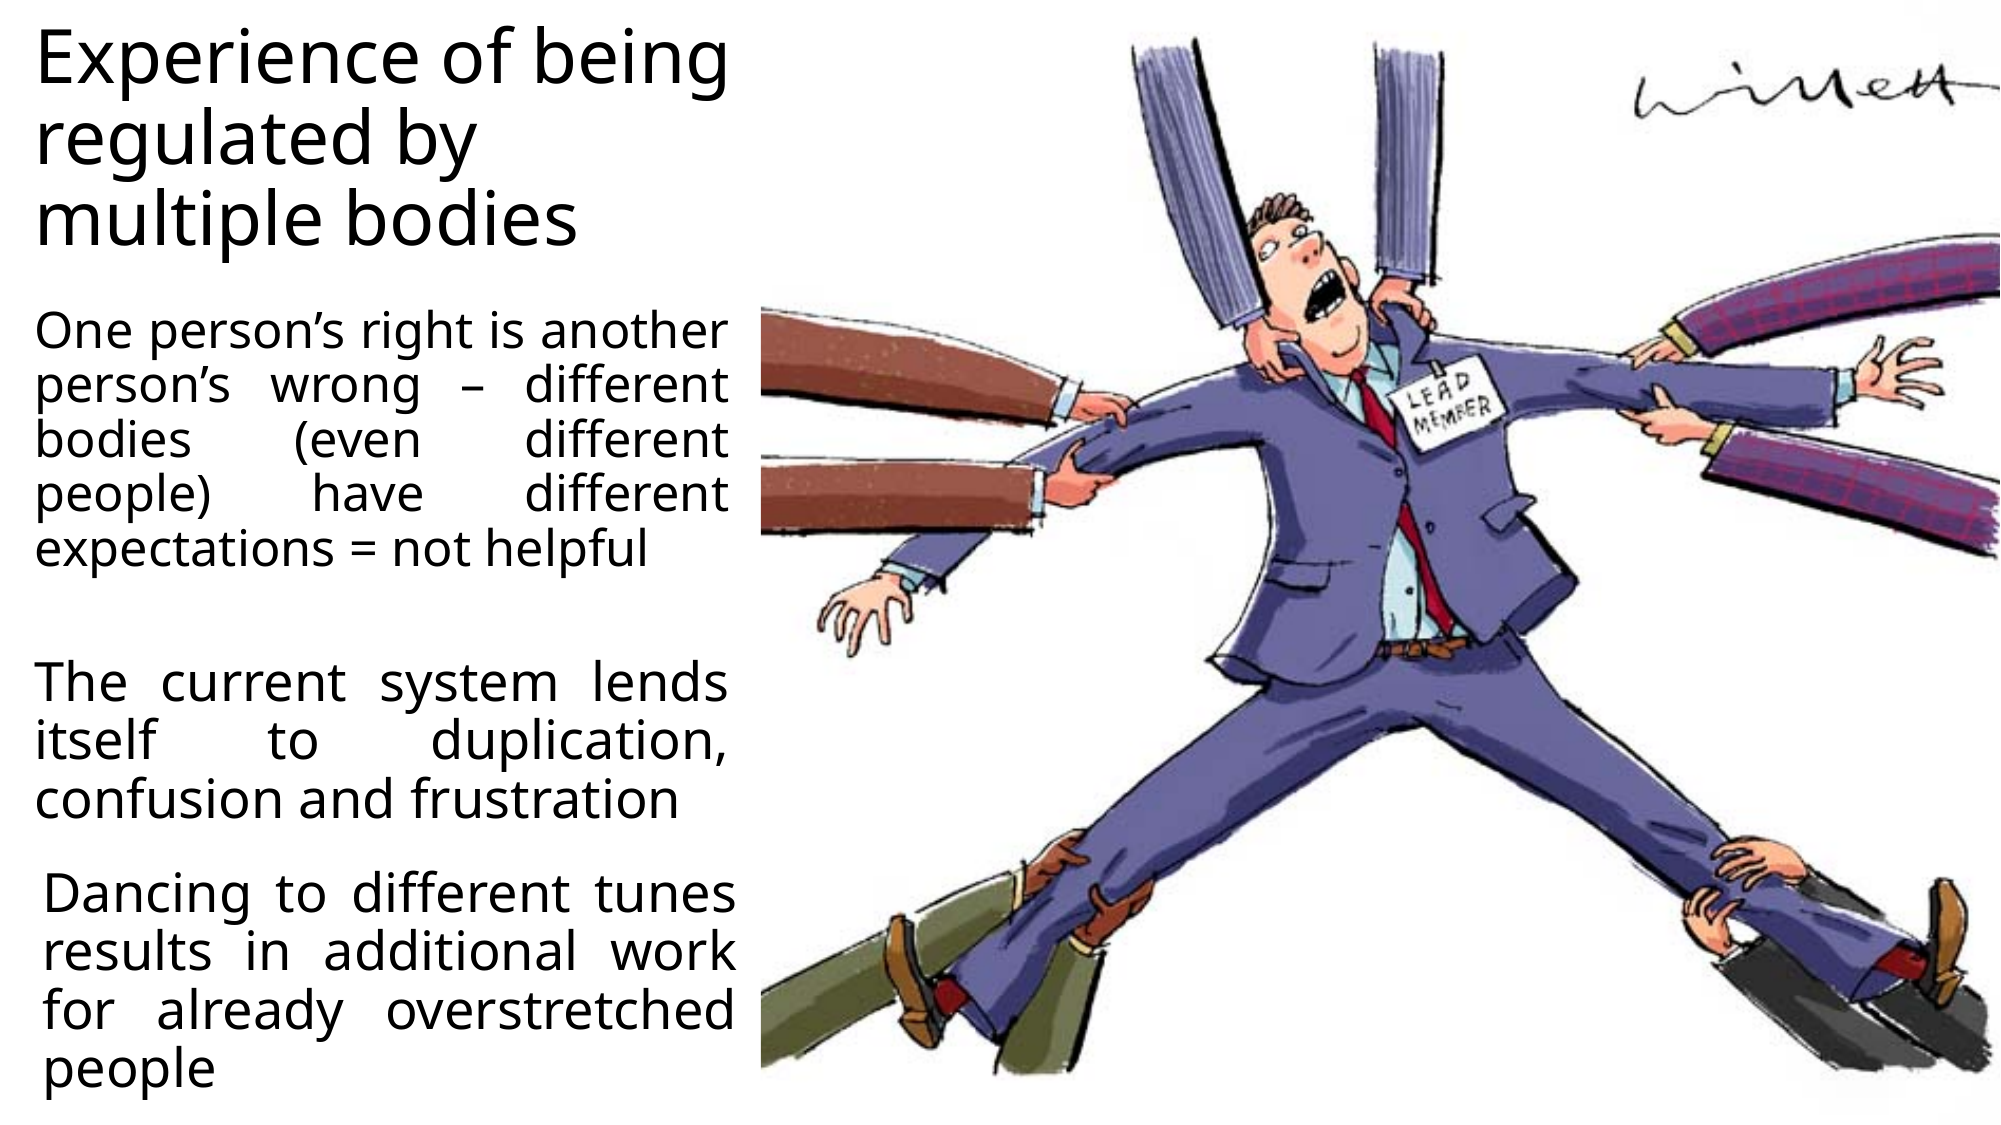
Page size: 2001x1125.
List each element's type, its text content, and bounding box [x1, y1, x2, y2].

list One person’s right is another person’s wrong – different bodies (even different people) have different expectations = not helpful [19, 297, 745, 618]
text_box Dancing to different tunes results in additional work for already overstretched people [27, 857, 753, 1125]
text_box The current system lends itself to duplication, confusion and frustration [19, 647, 745, 1010]
picture [760, 0, 2000, 1125]
title Experience of being regulated by multiple bodies [19, 11, 760, 269]
